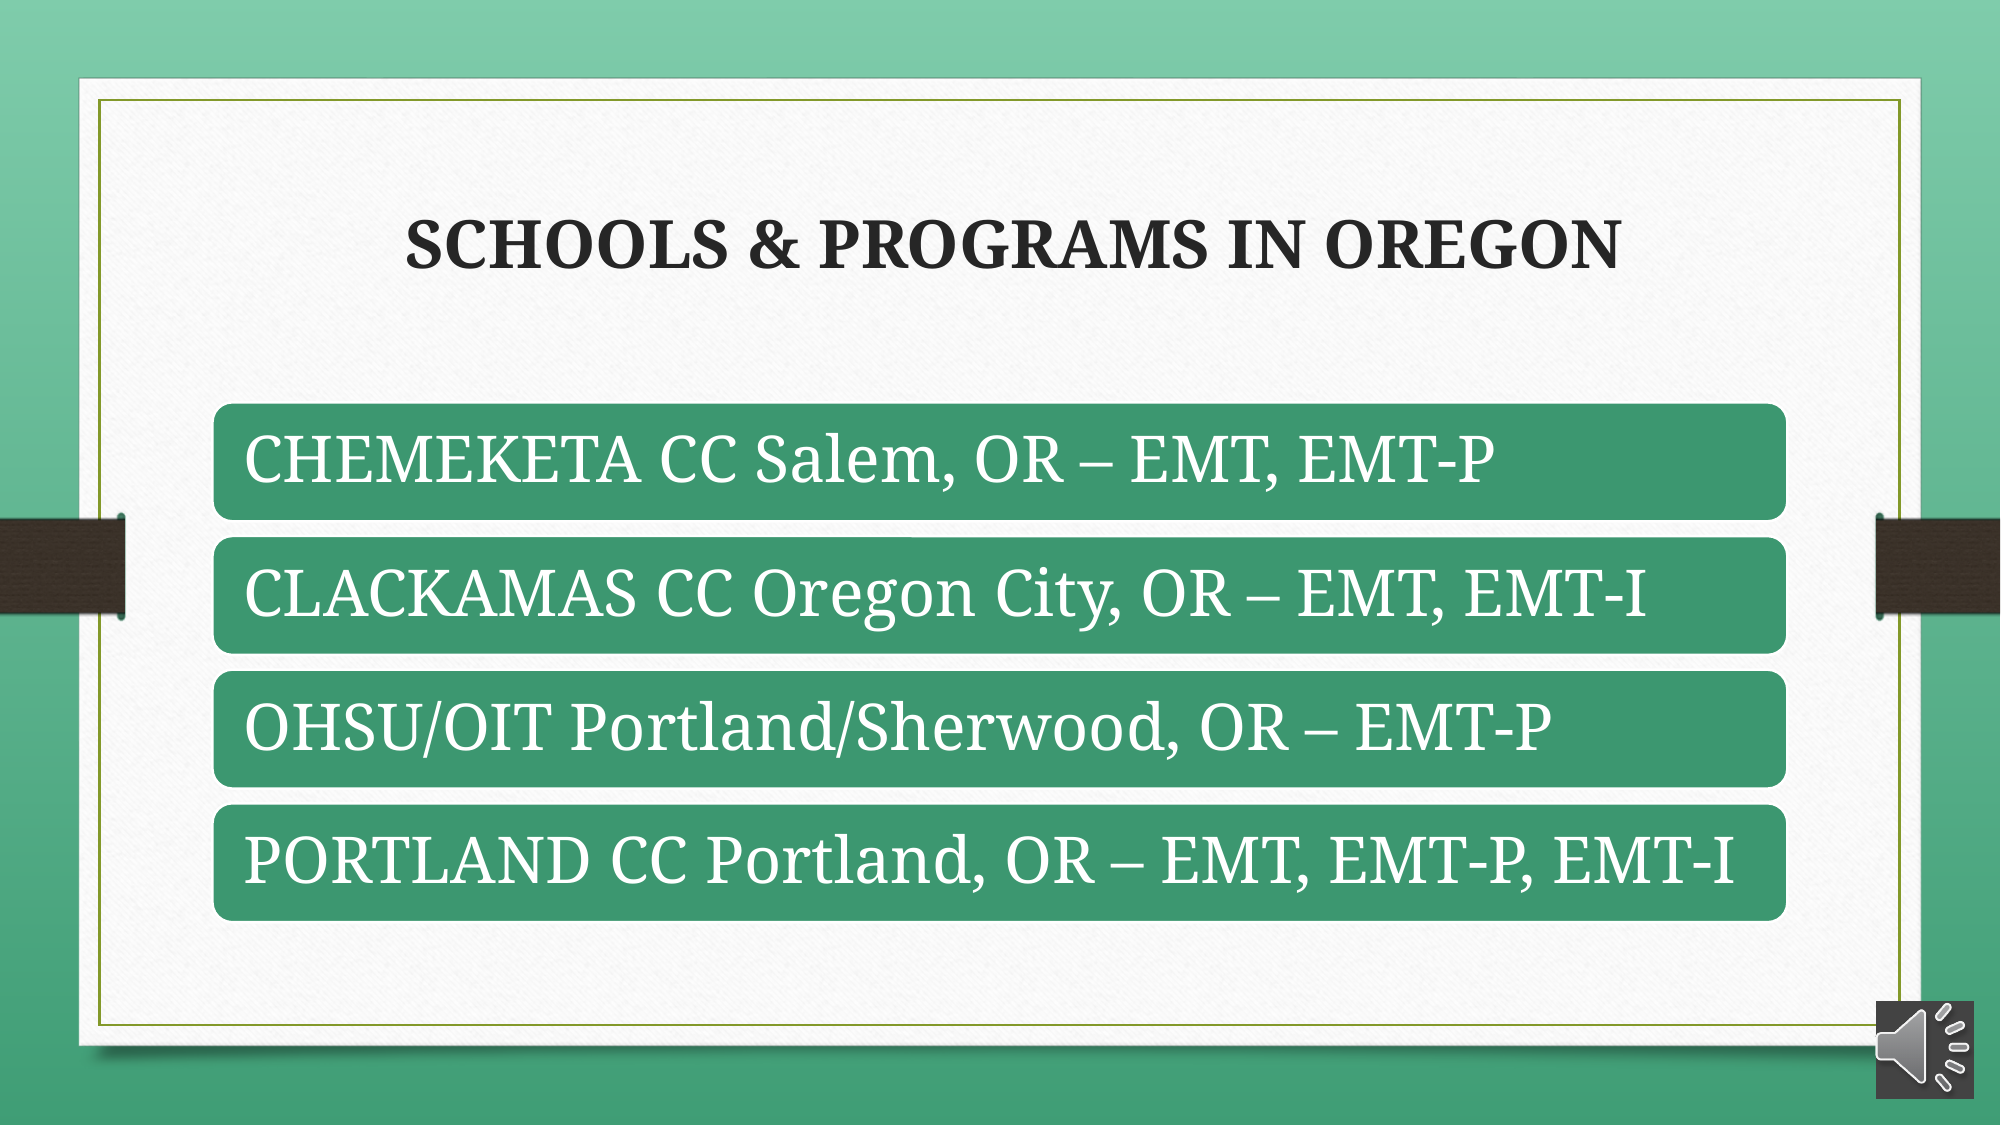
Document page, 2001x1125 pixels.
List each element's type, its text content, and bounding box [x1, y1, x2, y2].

title SCHOOLS & PROGRAMS IN OREGON [227, 198, 1803, 399]
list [212, 397, 1788, 927]
picture [0, 0, 2001, 1125]
